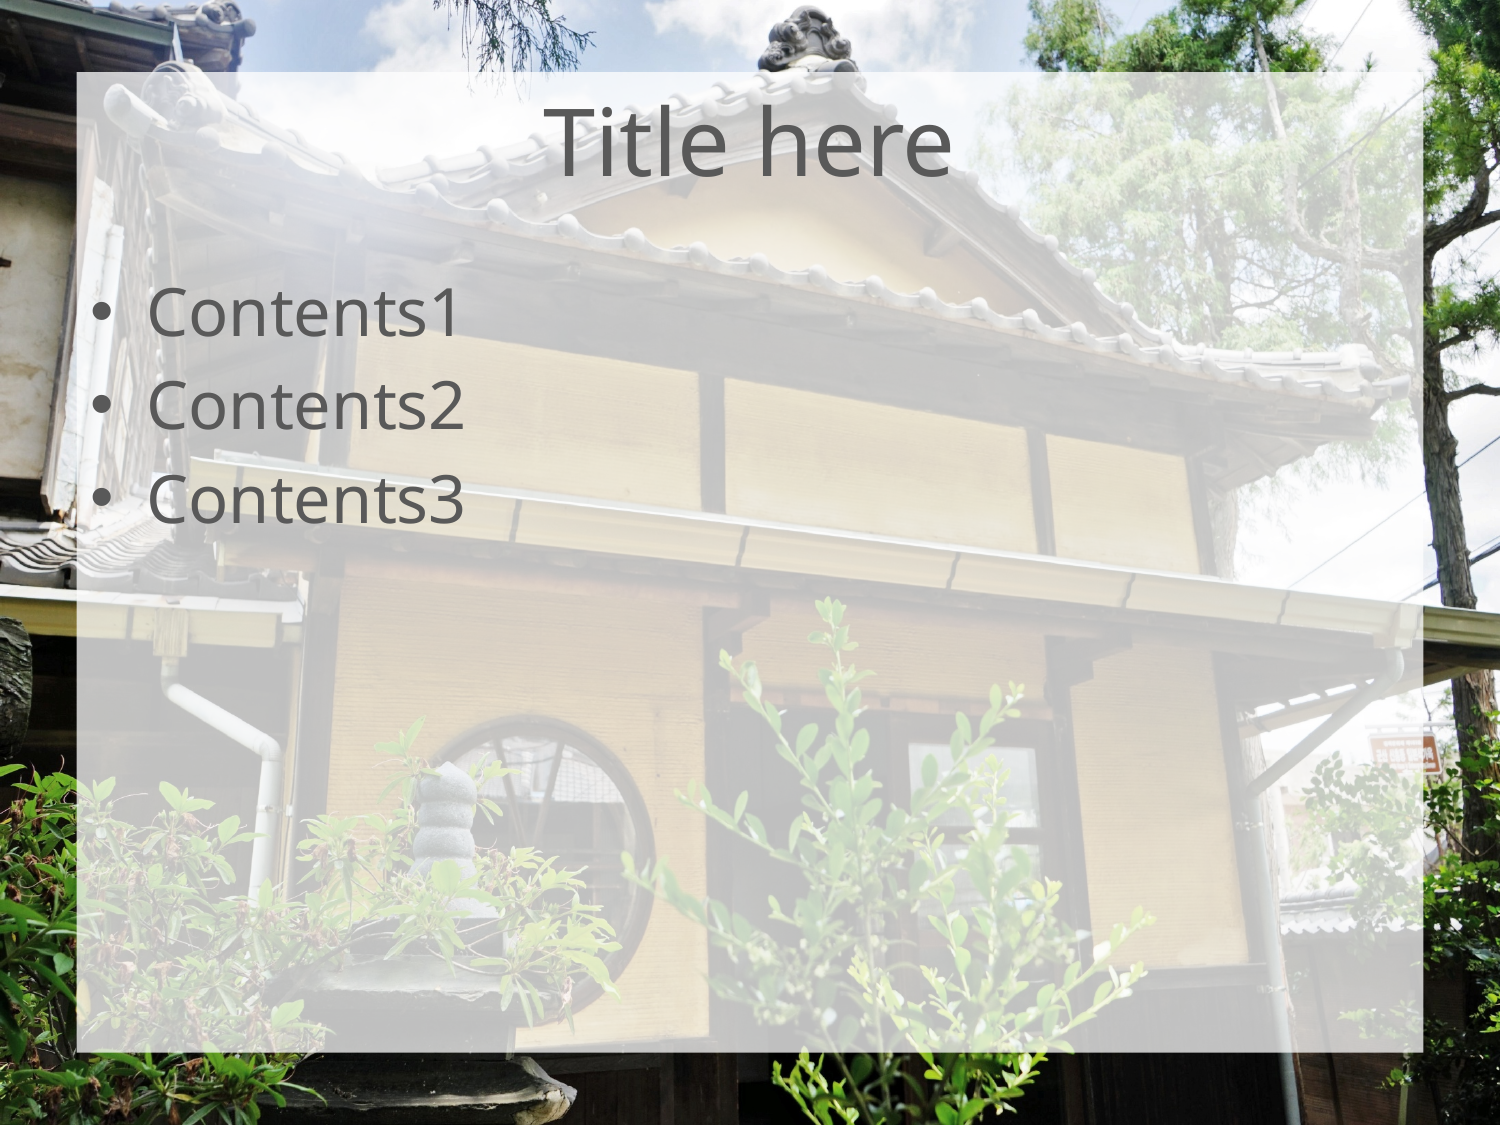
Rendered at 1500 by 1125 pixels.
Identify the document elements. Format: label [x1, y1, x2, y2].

text_box [0, 0, 1500, 1125]
